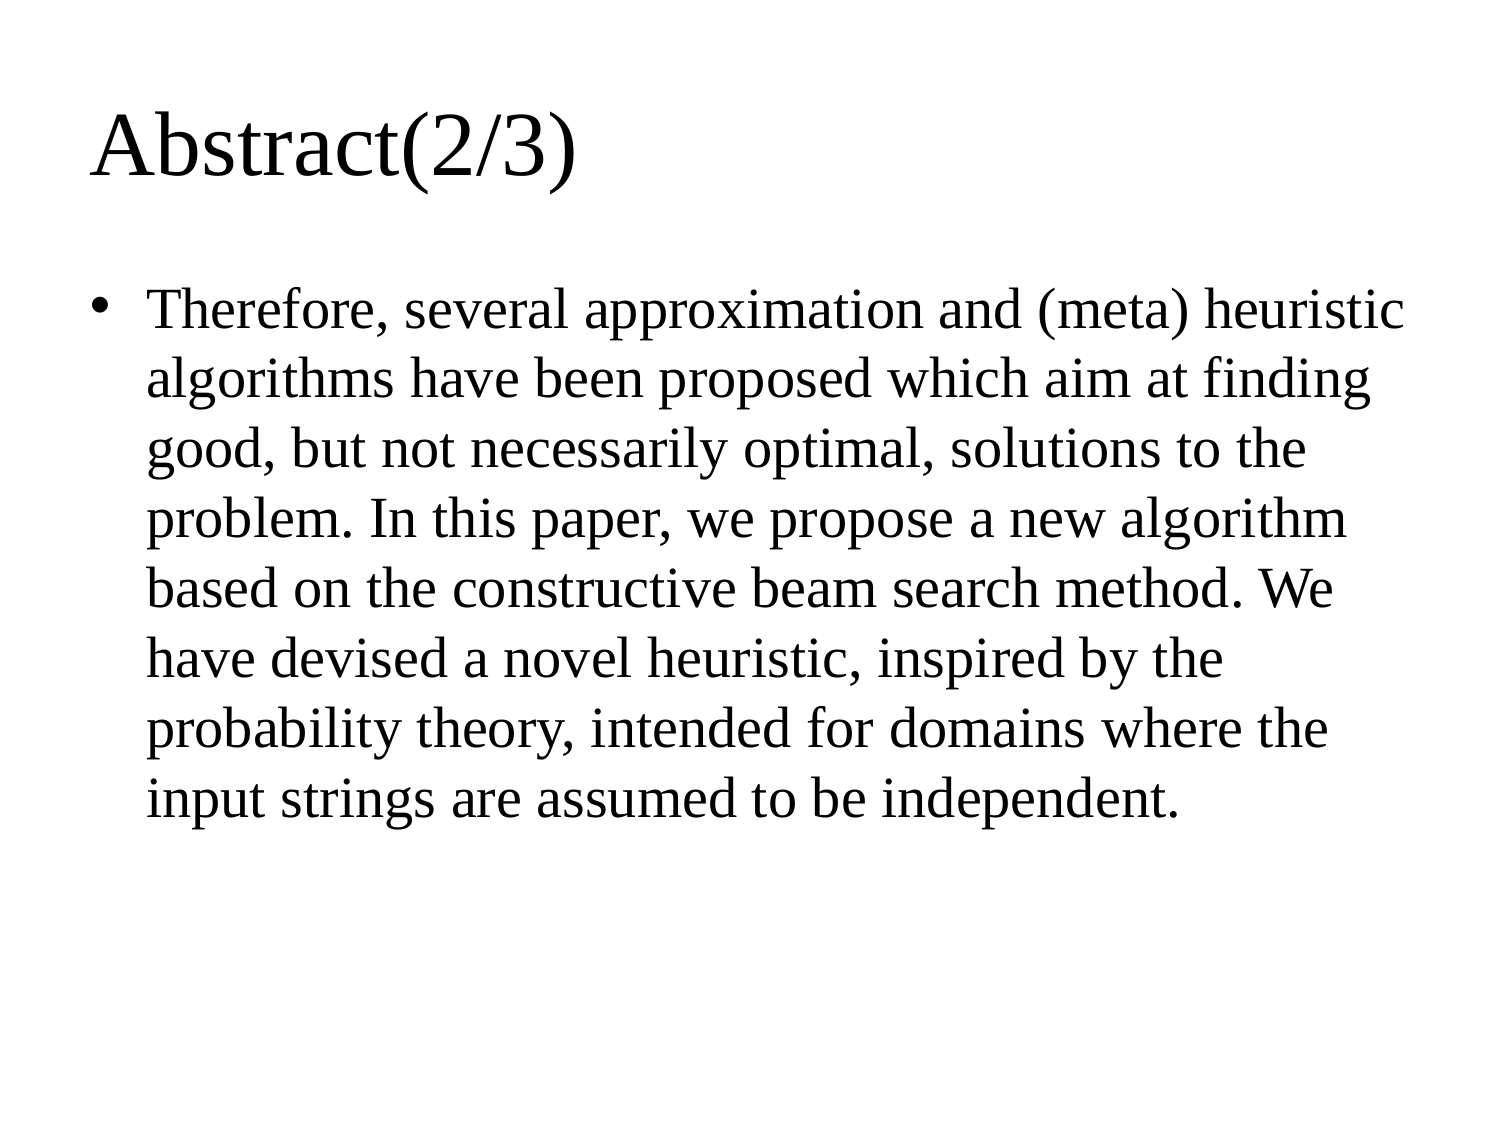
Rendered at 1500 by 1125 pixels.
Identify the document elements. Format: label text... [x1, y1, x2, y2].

text_box Abstract(2/3) [75, 45, 1425, 233]
text_box Therefore, several approximation and (meta) heuristic algorithms have been proposed which aim at finding good, but not necessarily optimal, solutions to the problem. In this paper, we propose a new algorithm based on the constructive beam search method. We have devised a novel heuristic, inspired by the probability theory, intended for domains where the input strings are assumed to be independent. [75, 262, 1425, 1005]
